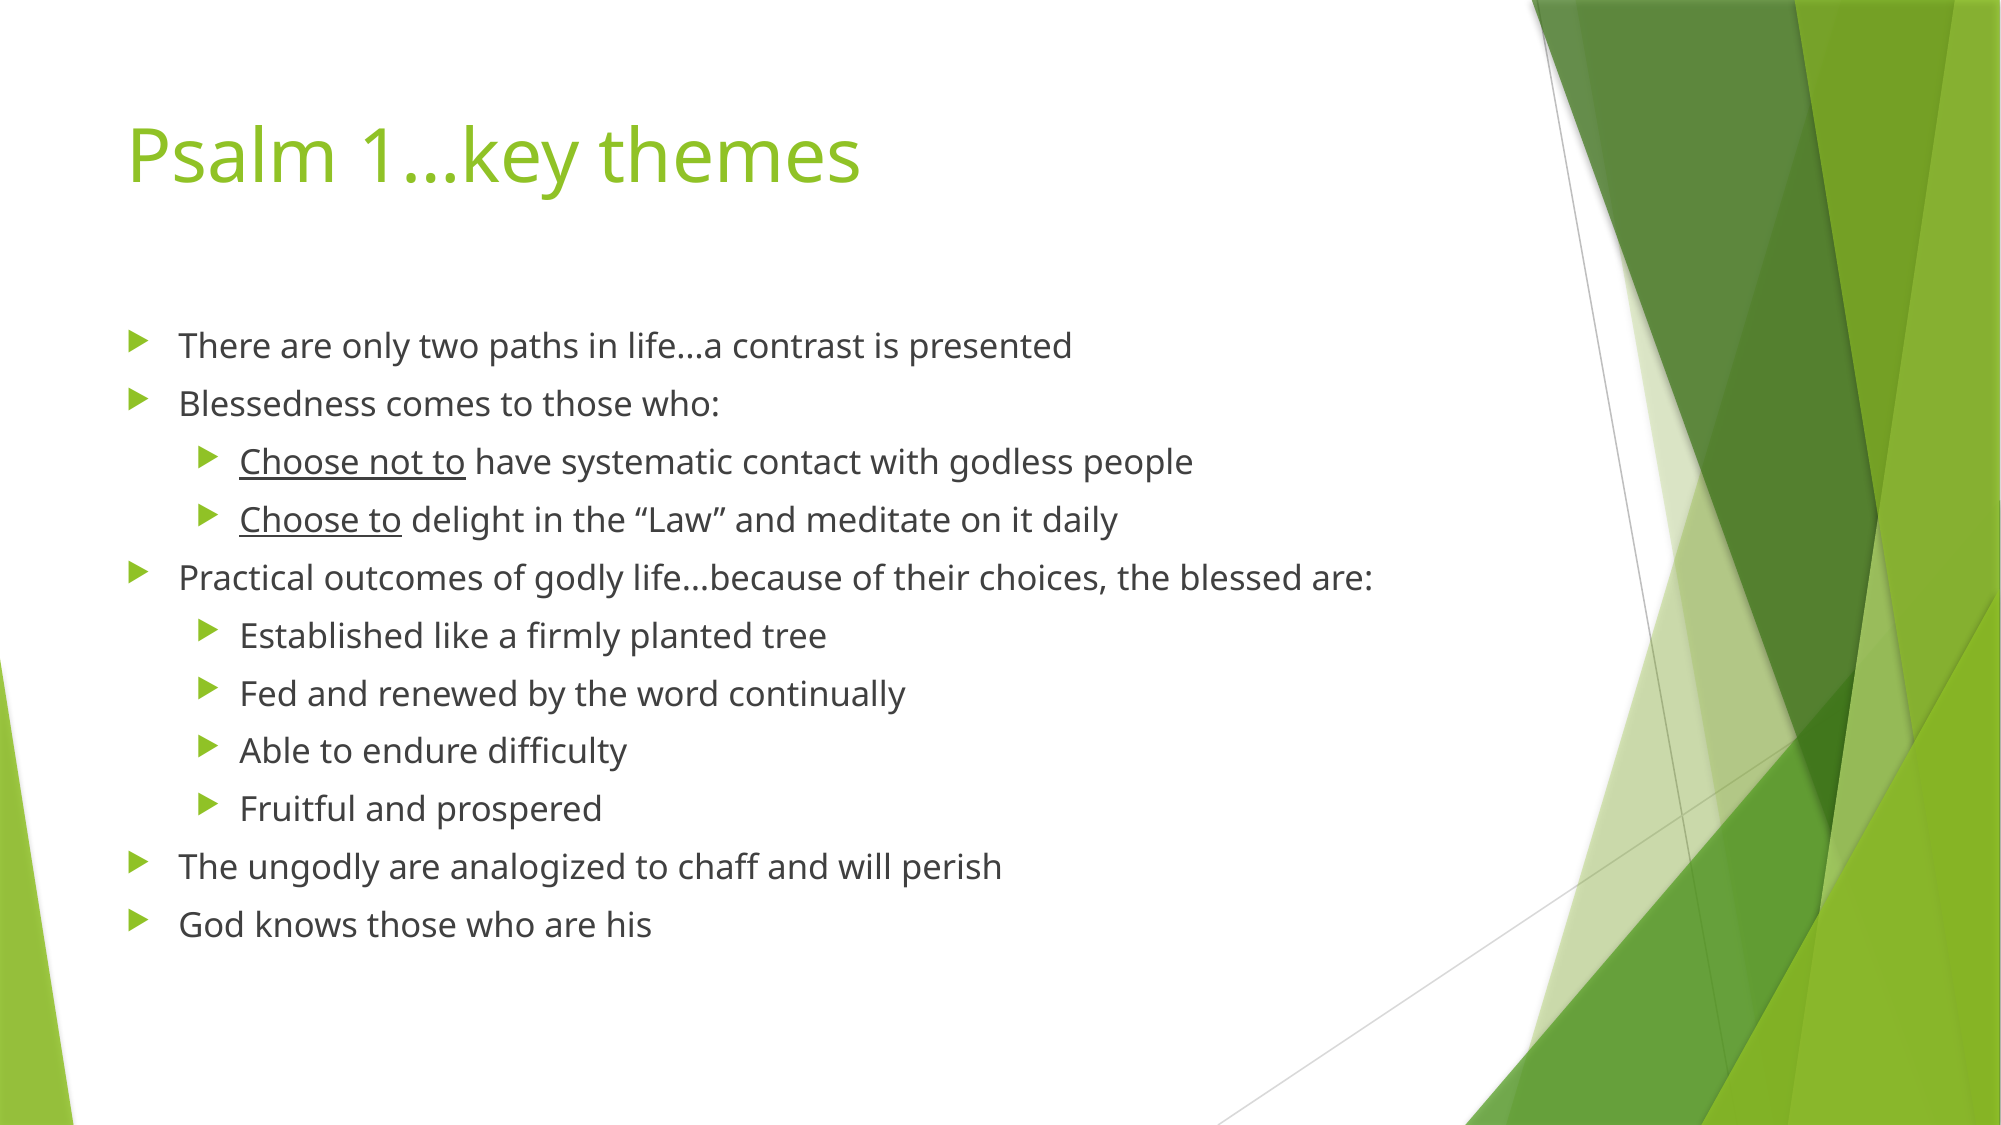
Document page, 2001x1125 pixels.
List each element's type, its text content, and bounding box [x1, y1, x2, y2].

title Psalm 1…key themes [111, 99, 1522, 316]
list There are only two paths in life…a contrast is presented Blessedness comes to those who: Choose not to have systematic contact with godless people Choose to delight in the “Law” and meditate on it daily Practical outcomes of godly life…because of their choices, the blessed are: Established like a firmly planted tree Fed and renewed by the word continually Able to endure difficulty Fruitful and prospered The ungodly are analogized to chaff and will perish God knows those who are his [111, 316, 1522, 954]
